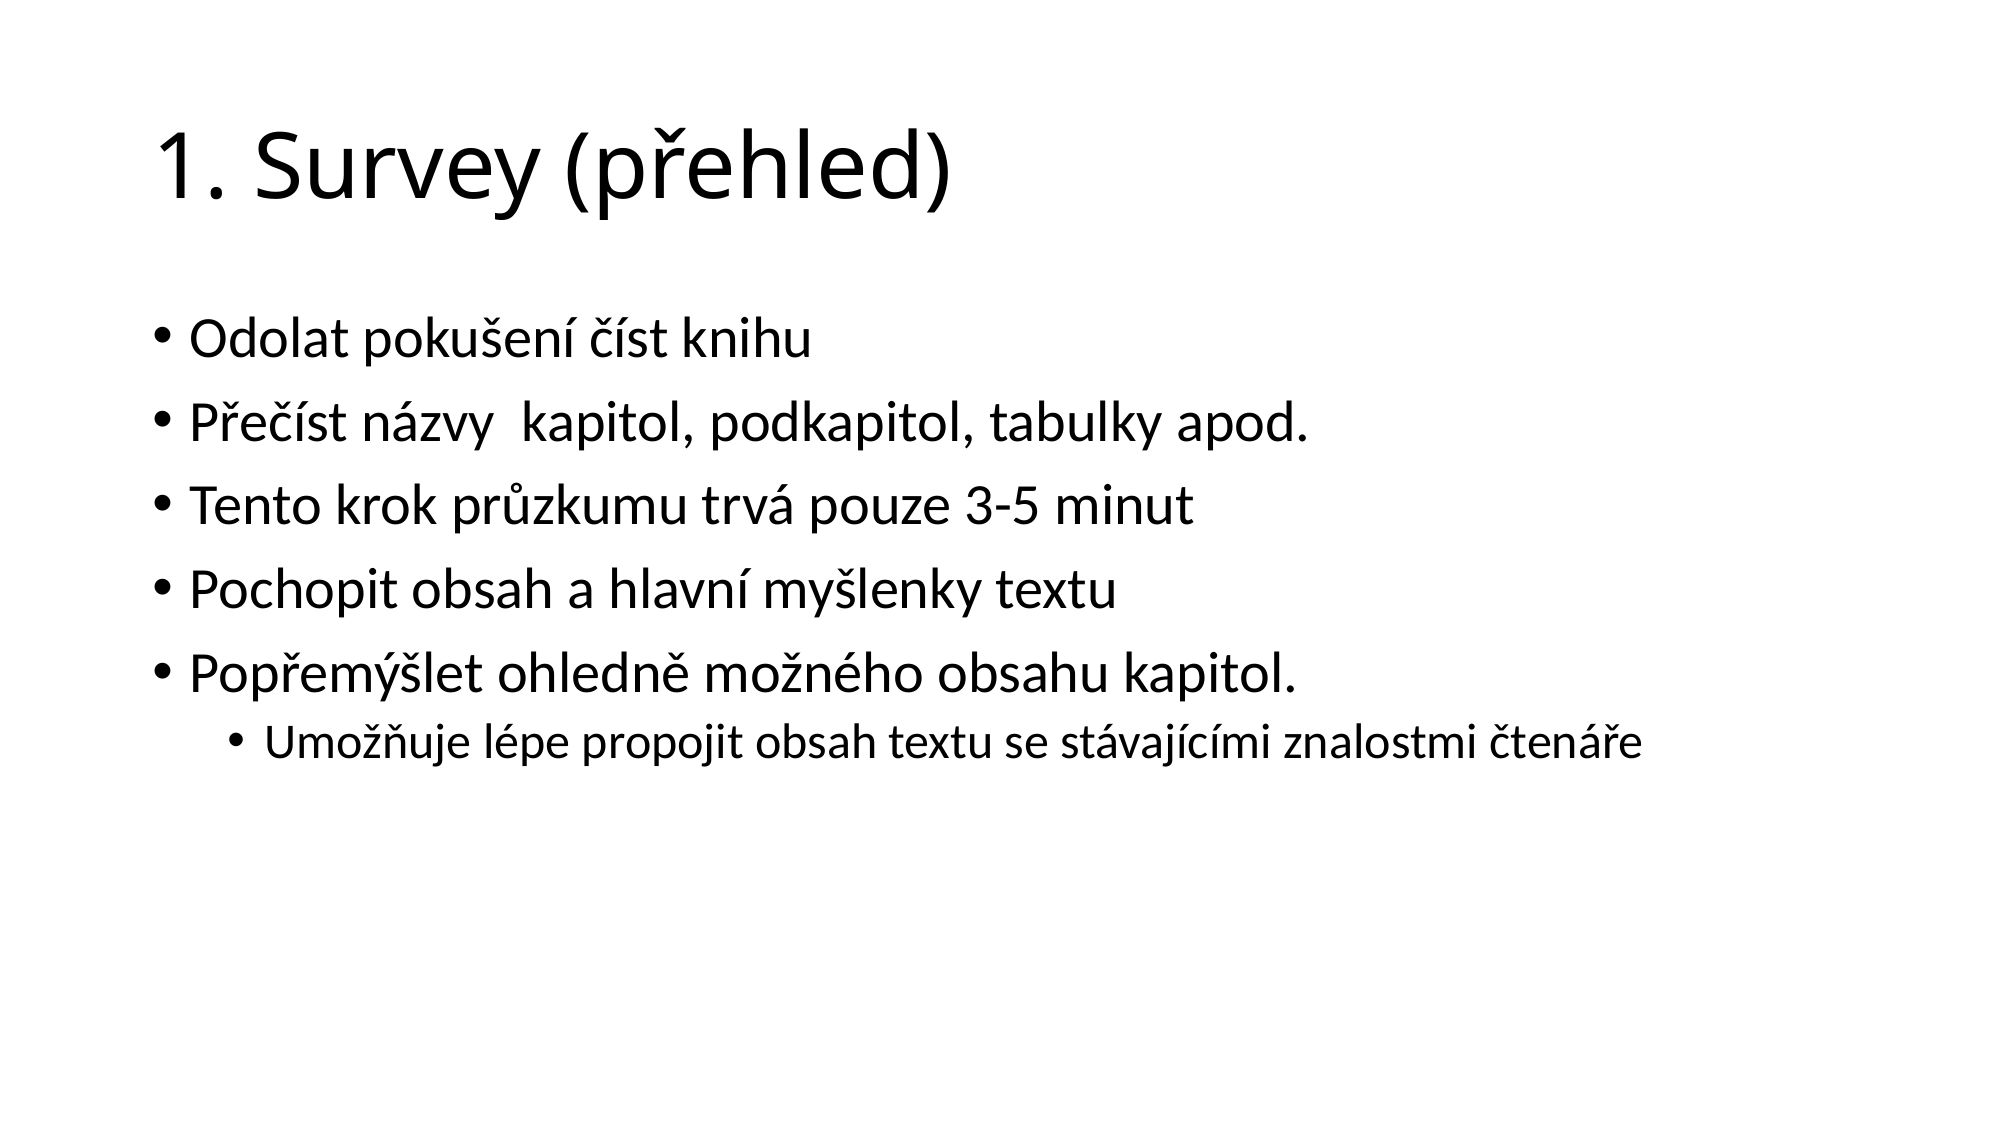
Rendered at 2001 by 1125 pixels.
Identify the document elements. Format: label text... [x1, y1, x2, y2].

list Odolat pokušení číst knihu Přečíst názvy kapitol, podkapitol, tabulky apod. Tento krok průzkumu trvá pouze 3-5 minut Pochopit obsah a hlavní myšlenky textu Popřemýšlet ohledně možného obsahu kapitol. Umožňuje lépe propojit obsah textu se stávajícími znalostmi čtenáře [137, 299, 1863, 1014]
title 1. Survey (přehled) [137, 59, 1863, 278]
